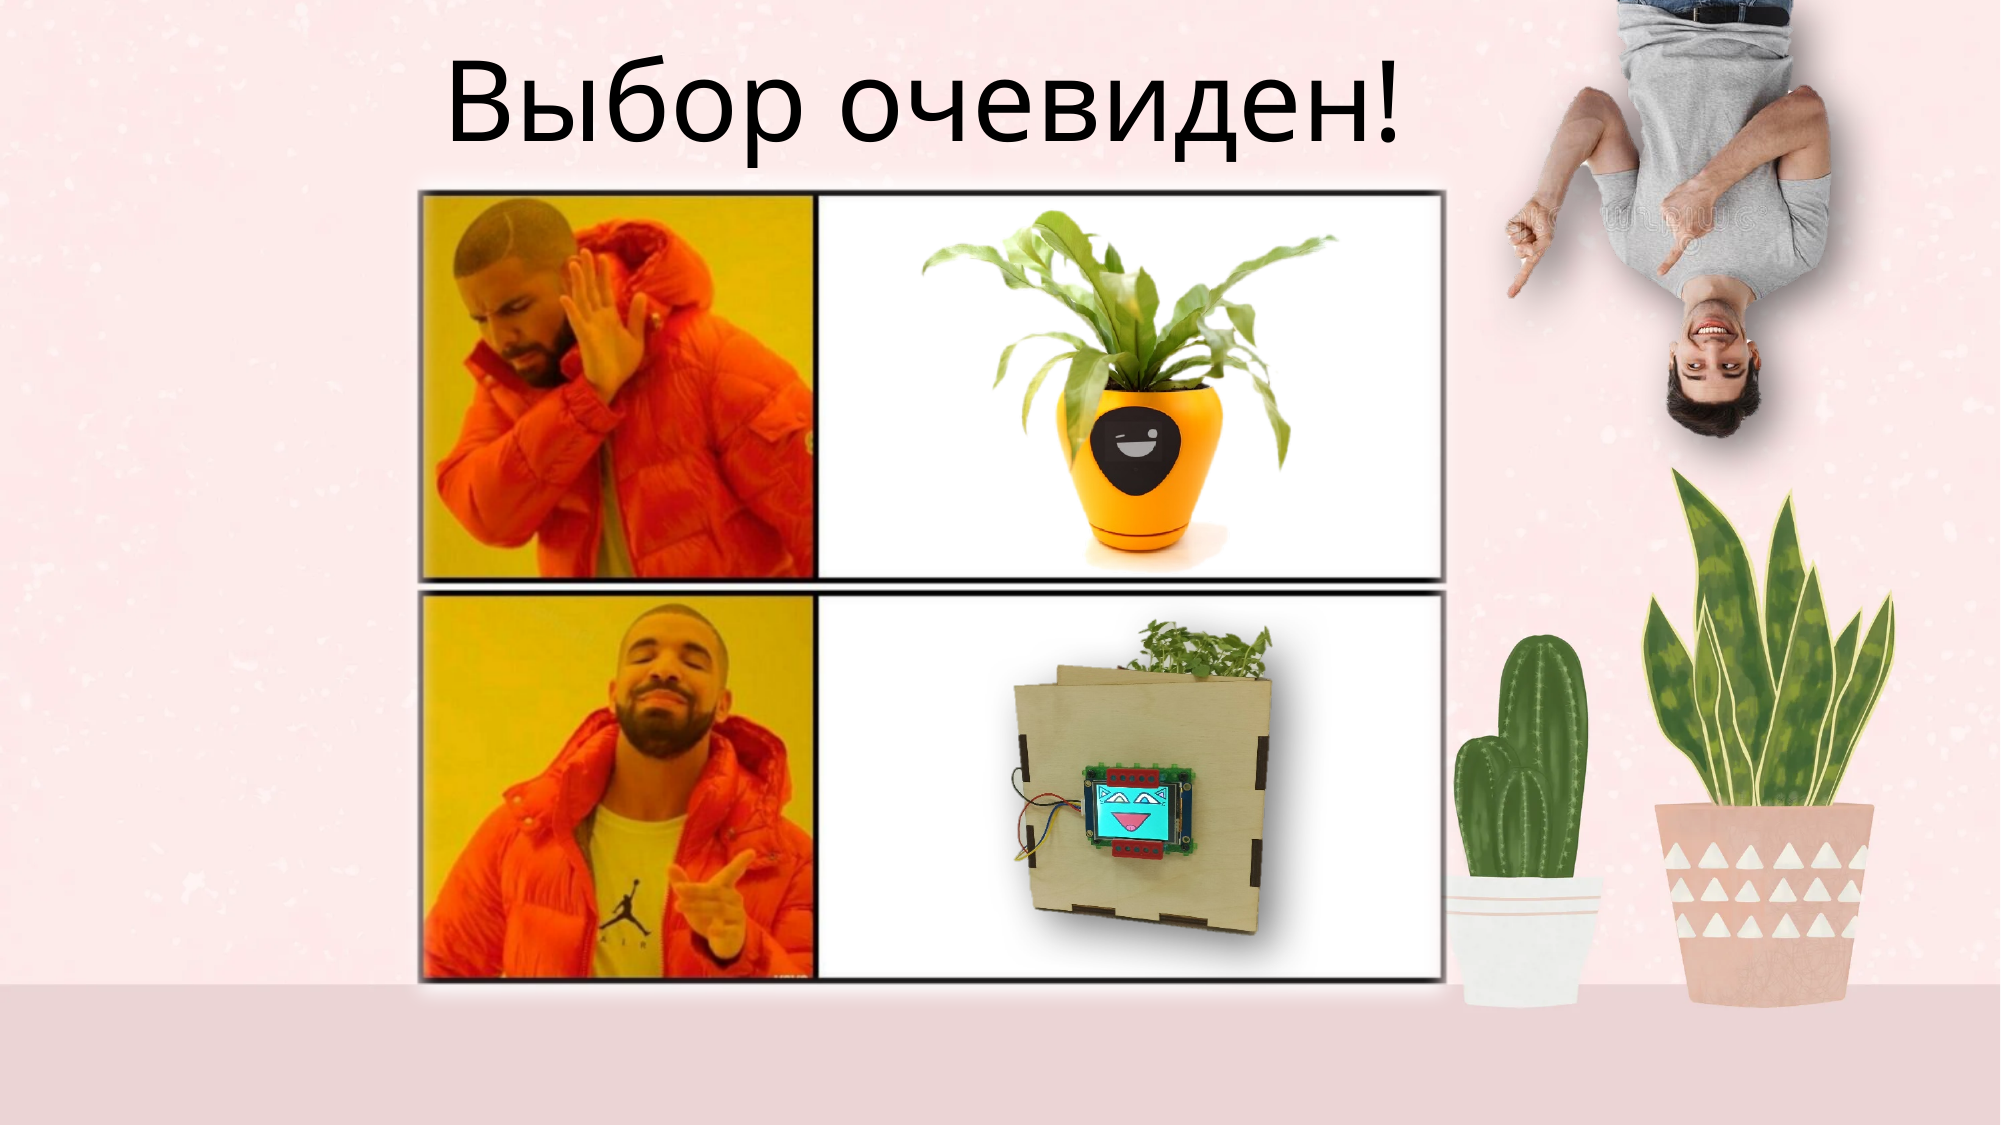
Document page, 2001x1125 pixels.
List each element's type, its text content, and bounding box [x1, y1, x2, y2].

title Выбор очевиден! [61, 0, 1296, 215]
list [912, 203, 1369, 587]
picture [0, 0, 2001, 1125]
